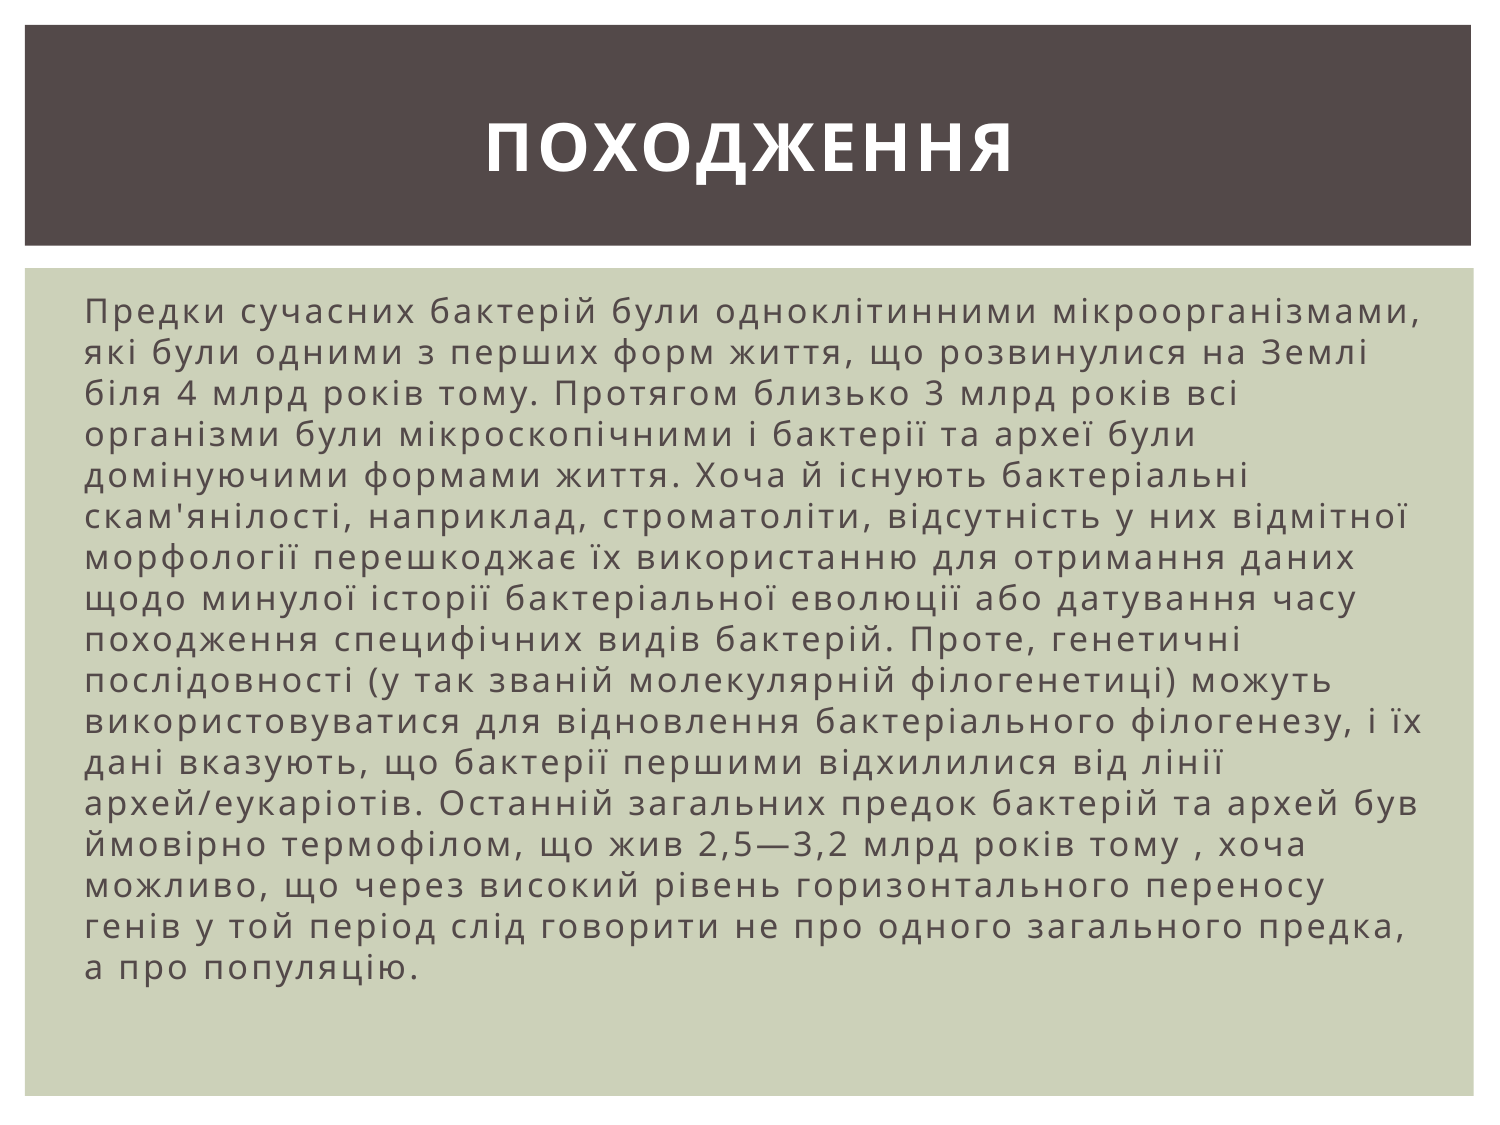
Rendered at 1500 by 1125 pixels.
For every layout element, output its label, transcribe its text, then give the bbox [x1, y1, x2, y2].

title Походження [62, 58, 1438, 232]
list Предки сучасних бактерій були одноклітинними мікроорганізмами, які були одними з перших форм життя, що розвинулися на Землі біля 4 млрд років тому. Протягом близько 3 млрд років всі організми були мікроскопічними і бактерії та археї були домінуючими формами життя. Хоча й існують бактеріальні скам'янілості, наприклад, строматоліти, відсутність у них відмітної морфології перешкоджає їх використанню для отримання даних щодо минулої історії бактеріальної еволюції або датування часу походження специфічних видів бактерій. Проте, генетичні послідовності (у так званій молекулярній філогенетиці) можуть використовуватися для відновлення бактеріального філогенезу, і їх дані вказують, що бактерії першими відхилилися від лінії архей/еукаріотів. Останній загальних предок бактерій та архей був ймовірно термофілом, що жив 2,5—3,2 млрд років тому , хоча можливо, що через високий рівень горизонтального переносу генів у той період слід говорити не про одного загального предка, а про популяцію. [62, 281, 1442, 1005]
